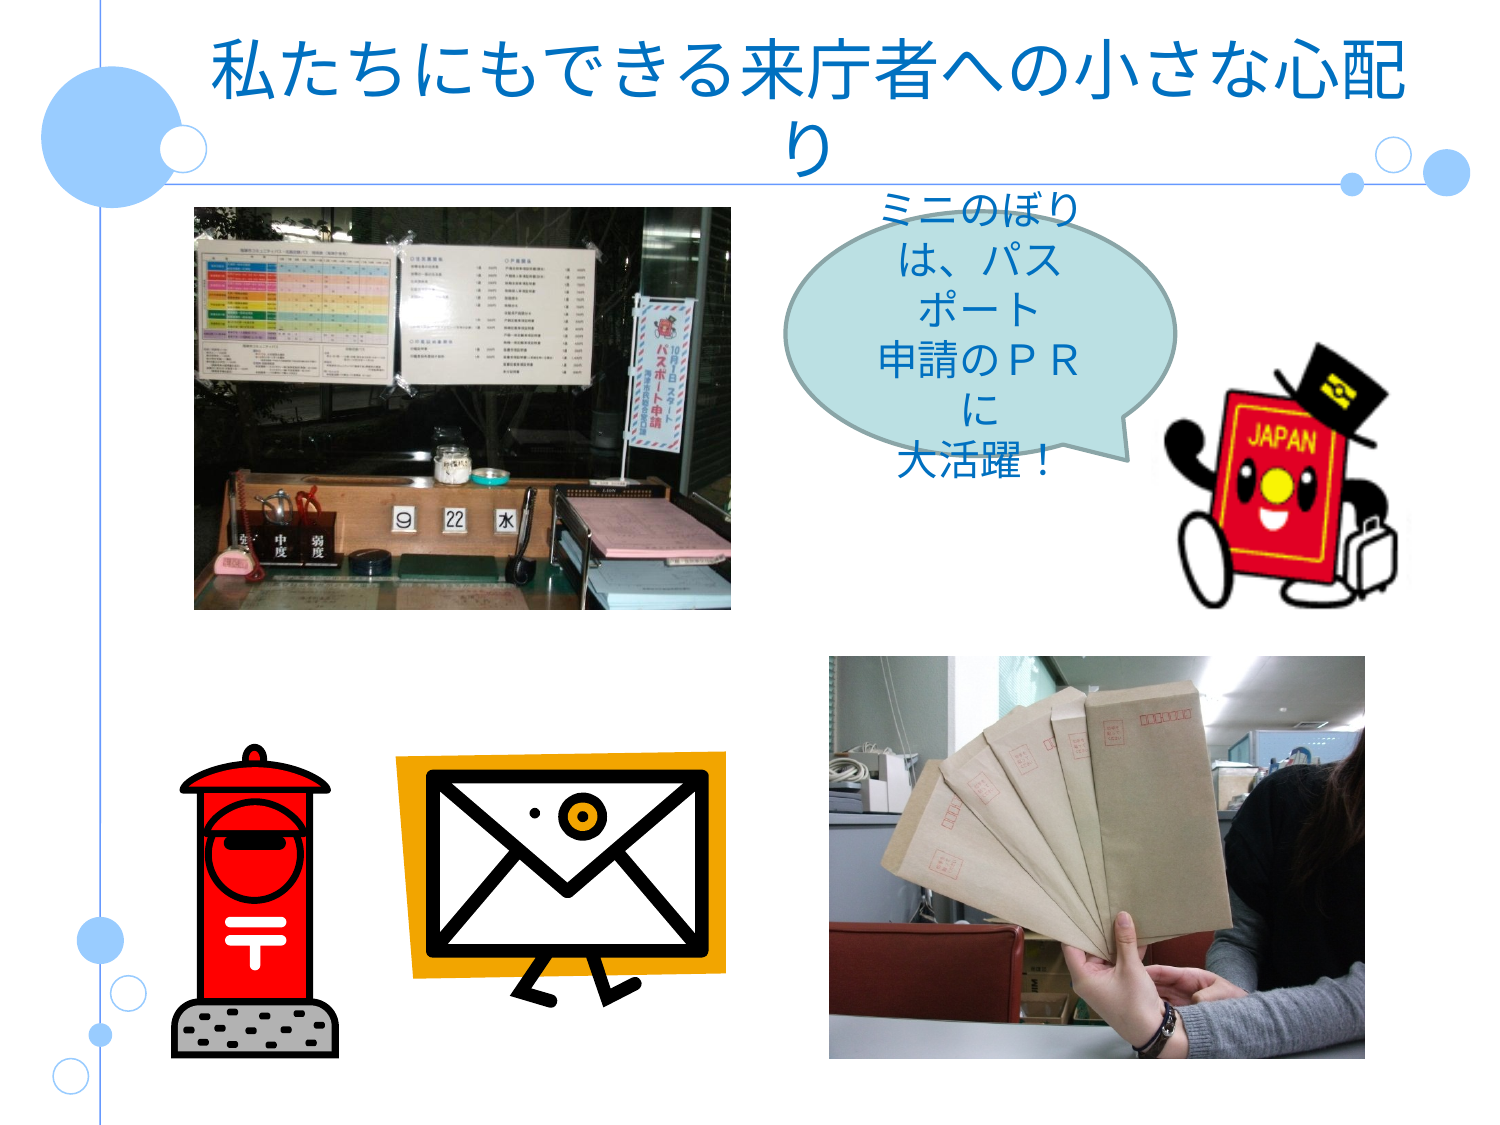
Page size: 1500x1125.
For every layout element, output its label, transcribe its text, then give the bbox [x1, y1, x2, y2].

picture [829, 656, 1366, 1059]
title 私たちにもできる来庁者への小さな心配り [176, 36, 1442, 179]
picture [170, 743, 340, 1059]
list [194, 207, 731, 610]
picture [1151, 314, 1412, 619]
text_box ミニのぼりは、パスポート 申請のＰＲに 大活躍！ [783, 209, 1175, 463]
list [395, 751, 727, 1009]
